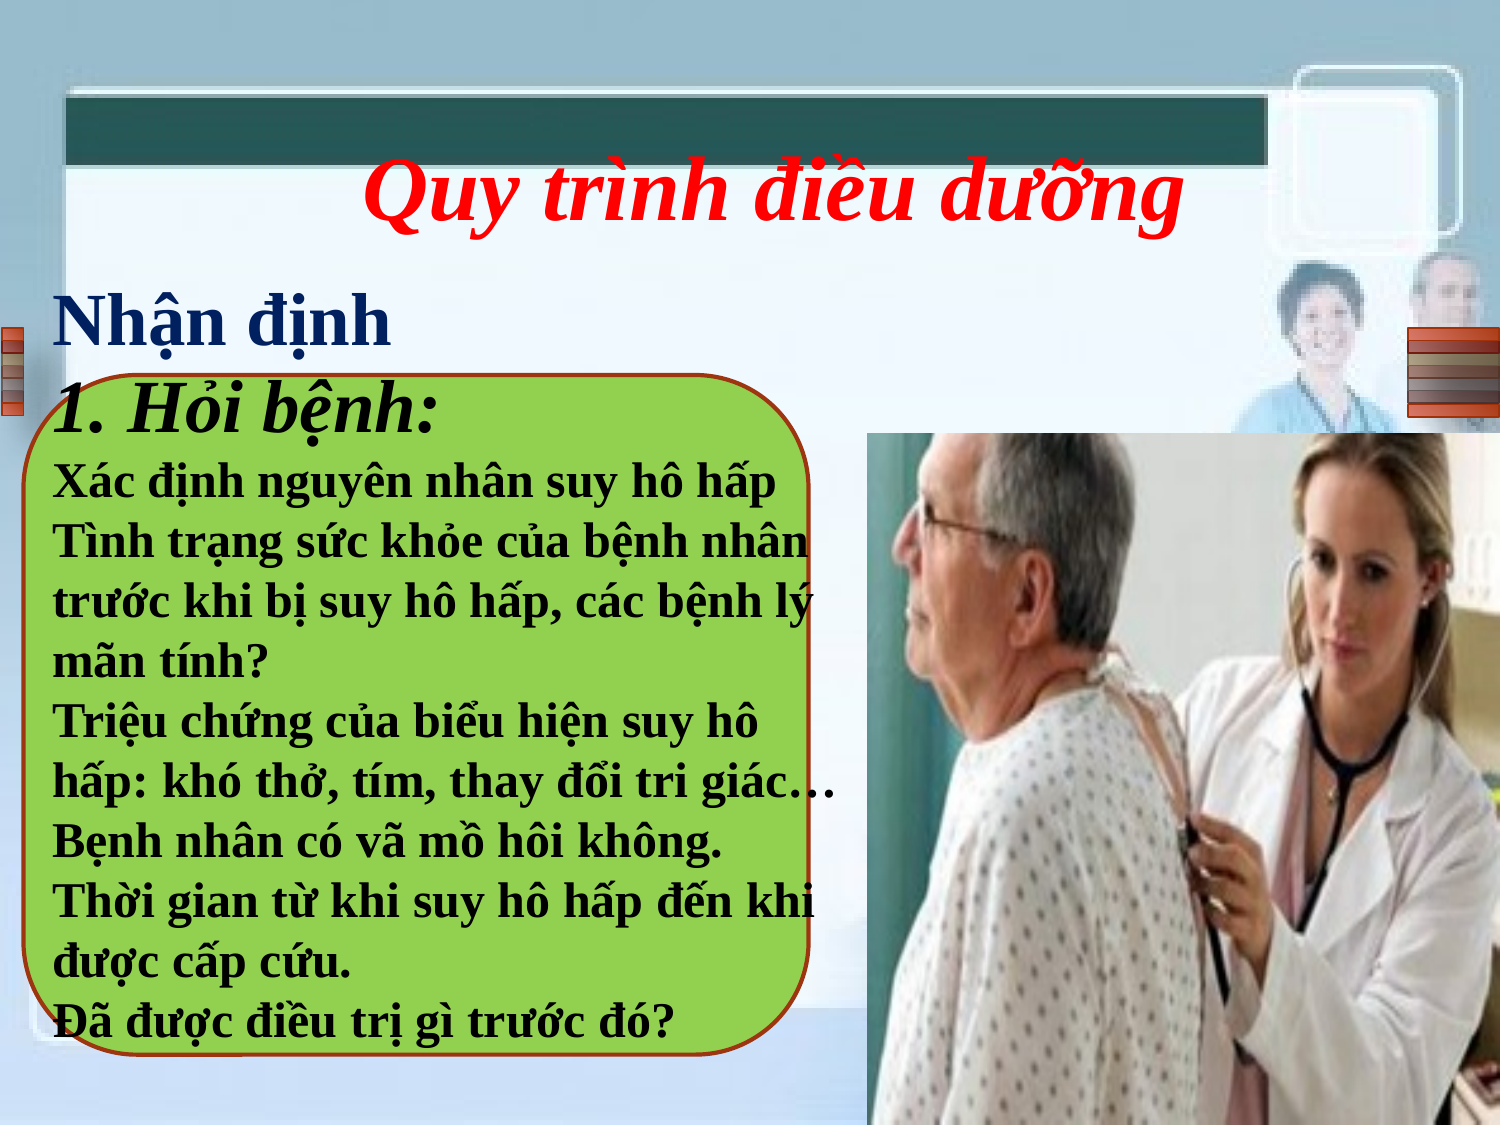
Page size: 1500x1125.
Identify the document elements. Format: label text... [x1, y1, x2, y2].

list Nhận định [37, 255, 502, 349]
picture [0, 0, 1500, 1125]
title Quy trình điều dưỡng [100, 90, 1451, 278]
text_box Hỏi bệnh: Xác định nguyên nhân suy hô hấp Tình trạng sức khỏe của bệnh nhân trước khi bị suy hô hấp, các bệnh lý mãn tính? Triệu chứng của biểu hiện suy hô hấp: khó thở, tím, thay đổi tri giác… Bẹnh nhân có vã mồ hôi không. Thời gian từ khi suy hô hấp đến khi được cấp cứu. Đã được điều trị gì trước đó? [37, 349, 854, 1125]
text_box [21, 430, 37, 1000]
